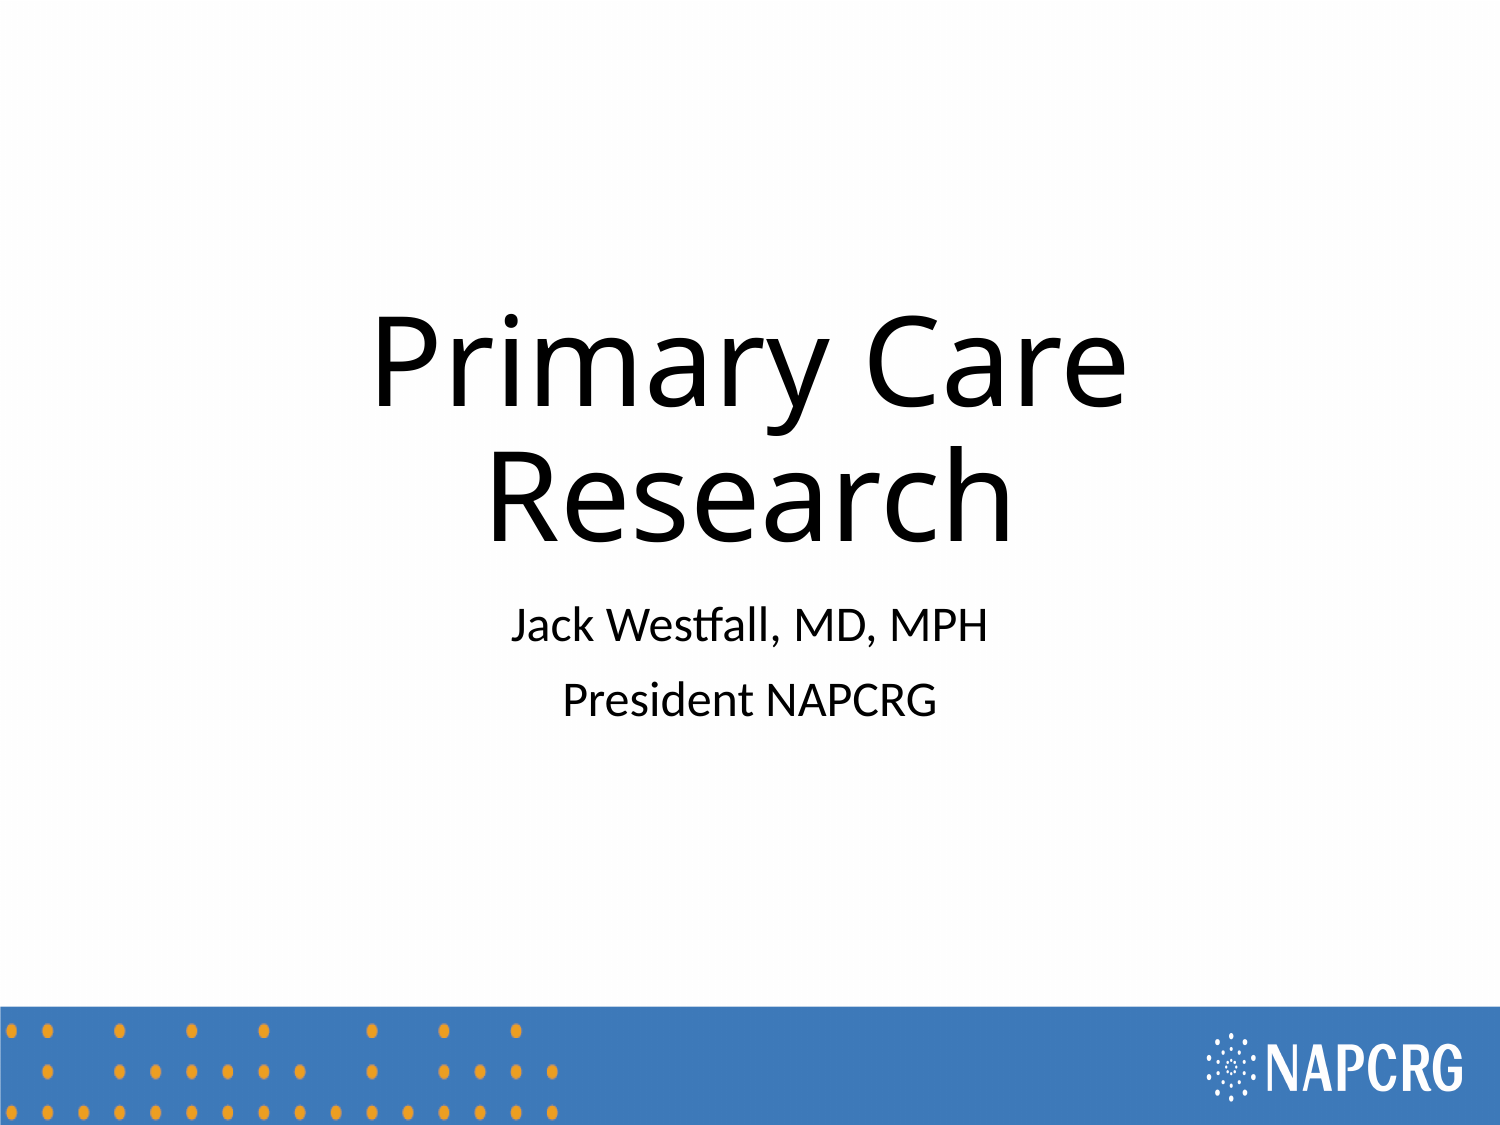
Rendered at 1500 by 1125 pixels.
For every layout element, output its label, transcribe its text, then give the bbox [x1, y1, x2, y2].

subtitle Jack Westfall, MD, MPH President NAPCRG [187, 590, 1313, 863]
title Primary Care Research [112, 184, 1388, 576]
picture [0, 1, 1500, 1125]
